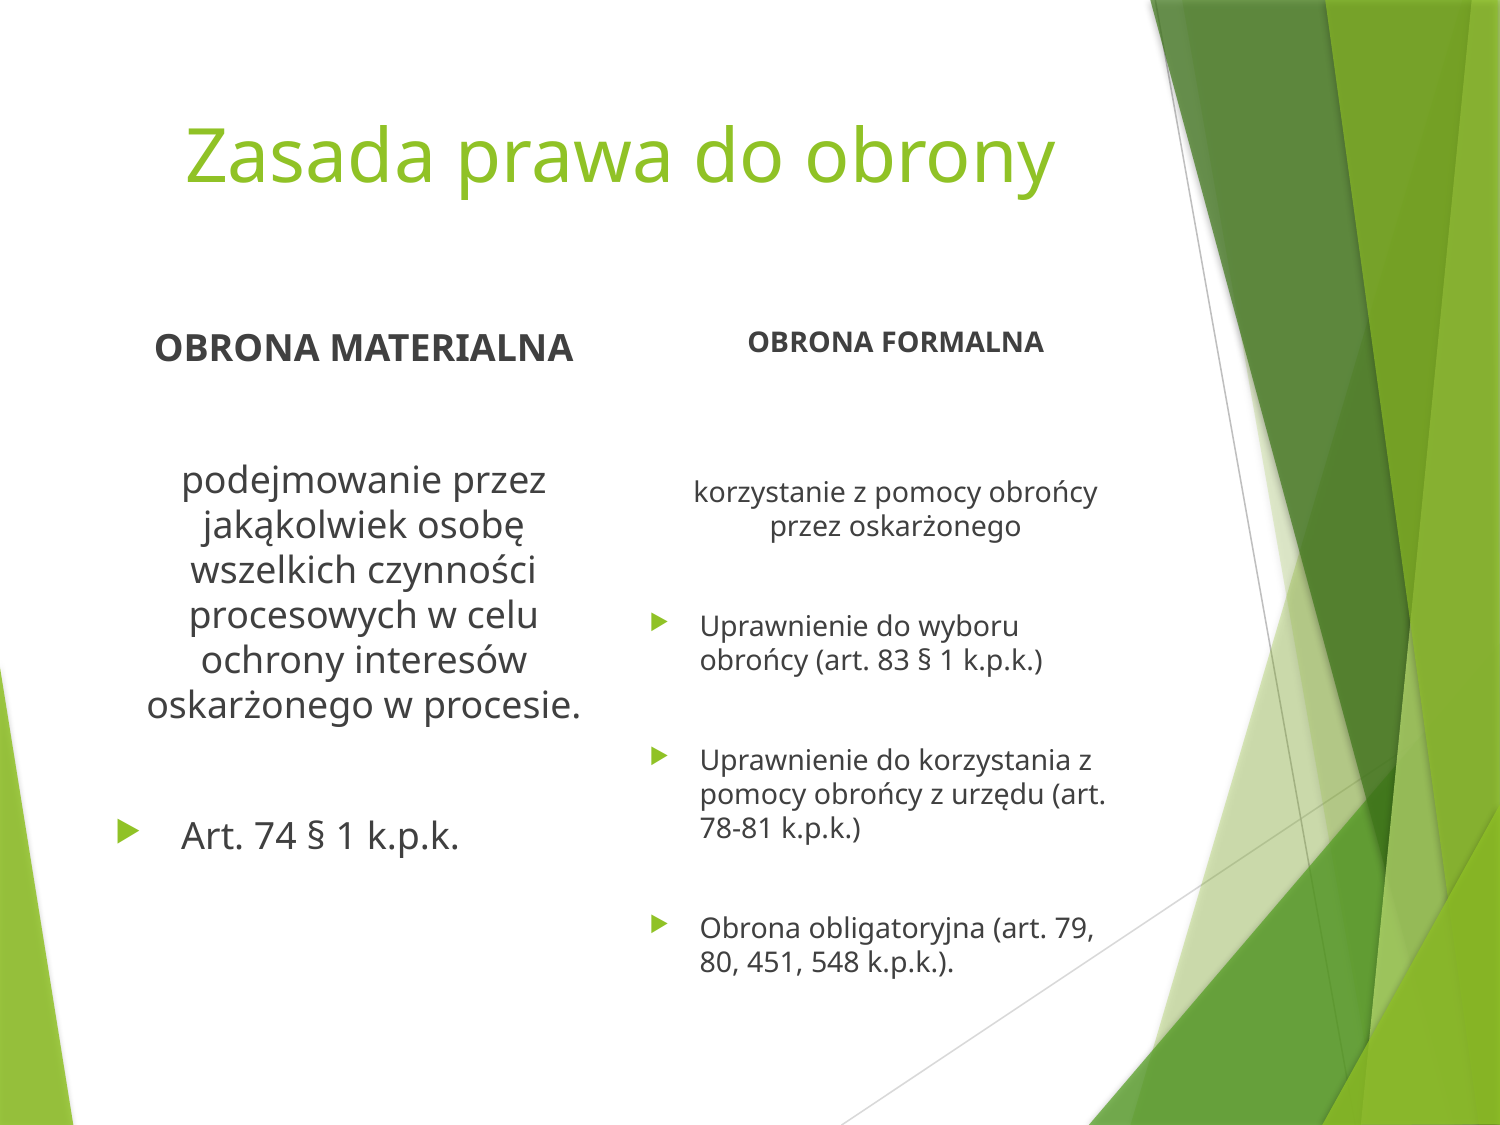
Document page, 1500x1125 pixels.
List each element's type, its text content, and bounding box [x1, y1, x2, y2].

list OBRONA MATERIALNA podejmowanie przez jakąkolwiek osobę wszelkich czynności procesowych w celu ochrony interesów oskarżonego w procesie. Art. 74 § 1 k.p.k. [99, 316, 607, 991]
list OBRONA FORMALNA korzystanie z pomocy obrońcy przez oskarżonego Uprawnienie do wyboru obrońcy (art. 83 § 1 k.p.k.) Uprawnienie do korzystania z pomocy obrońcy z urzędu (art. 78-81 k.p.k.) Obrona obligatoryjna (art. 79, 80, 451, 548 k.p.k.). [634, 316, 1142, 991]
title Zasada prawa do obrony [99, 99, 1142, 317]
